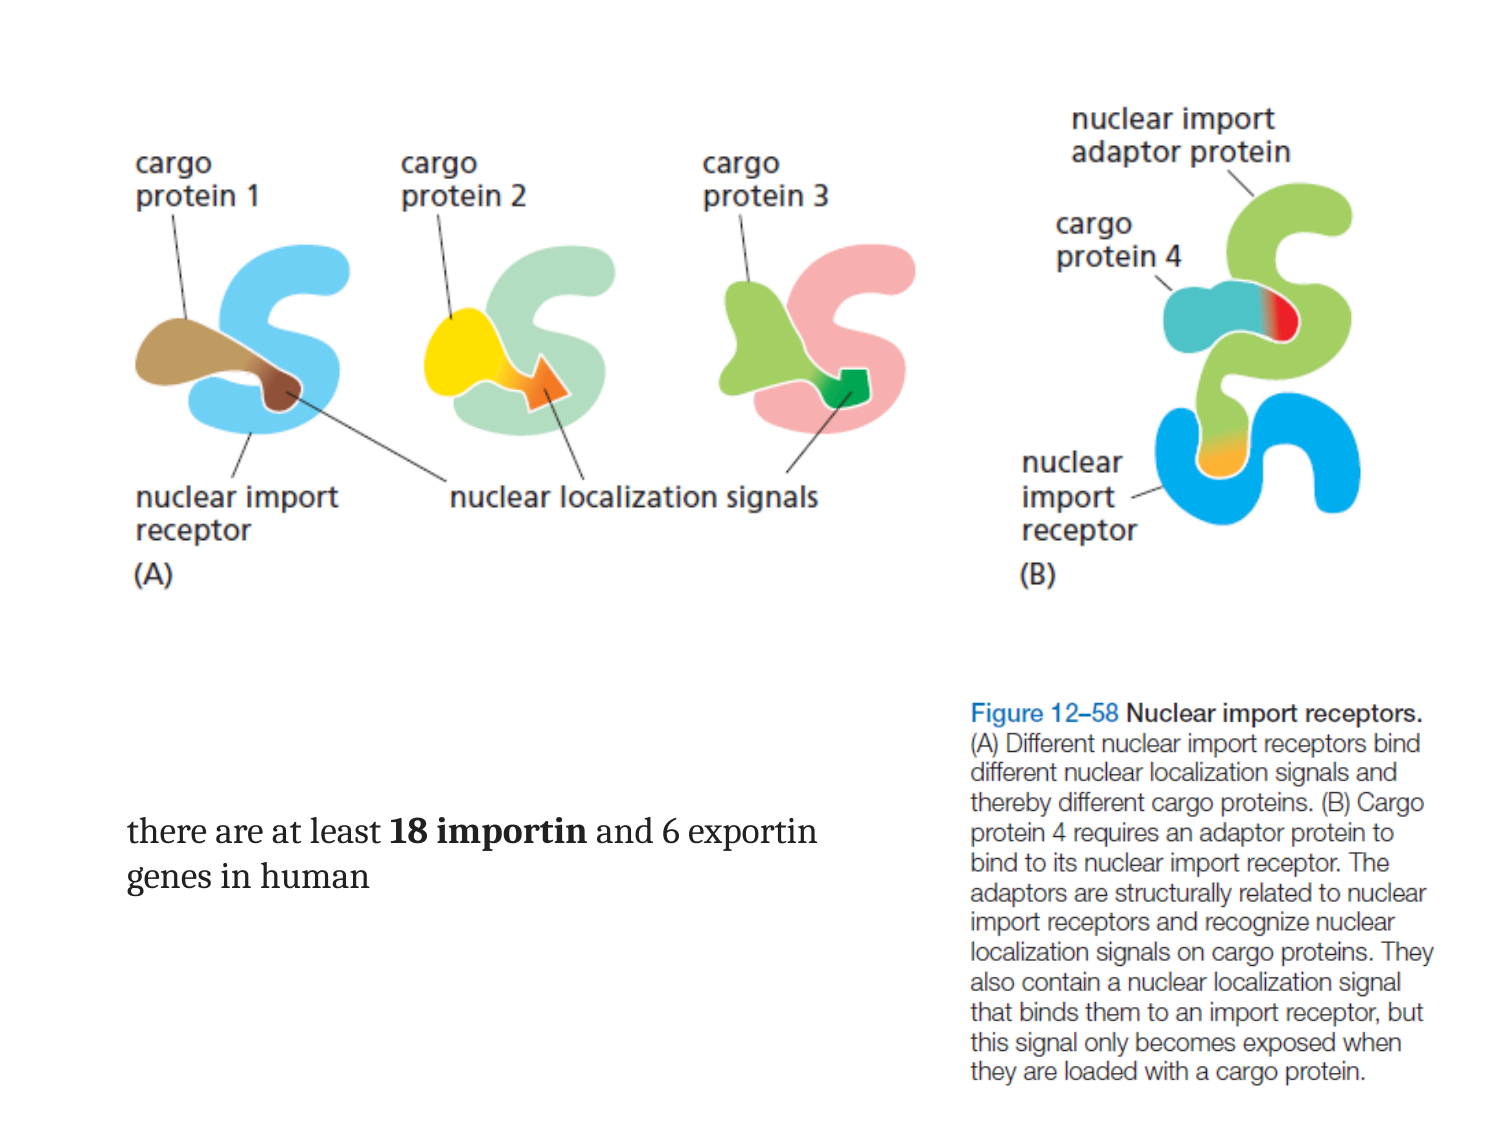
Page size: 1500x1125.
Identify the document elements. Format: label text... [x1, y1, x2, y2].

picture [962, 692, 1459, 1097]
picture [52, 77, 1371, 617]
text_box there are at least 18 importin and 6 exportin genes in human [112, 798, 863, 904]
